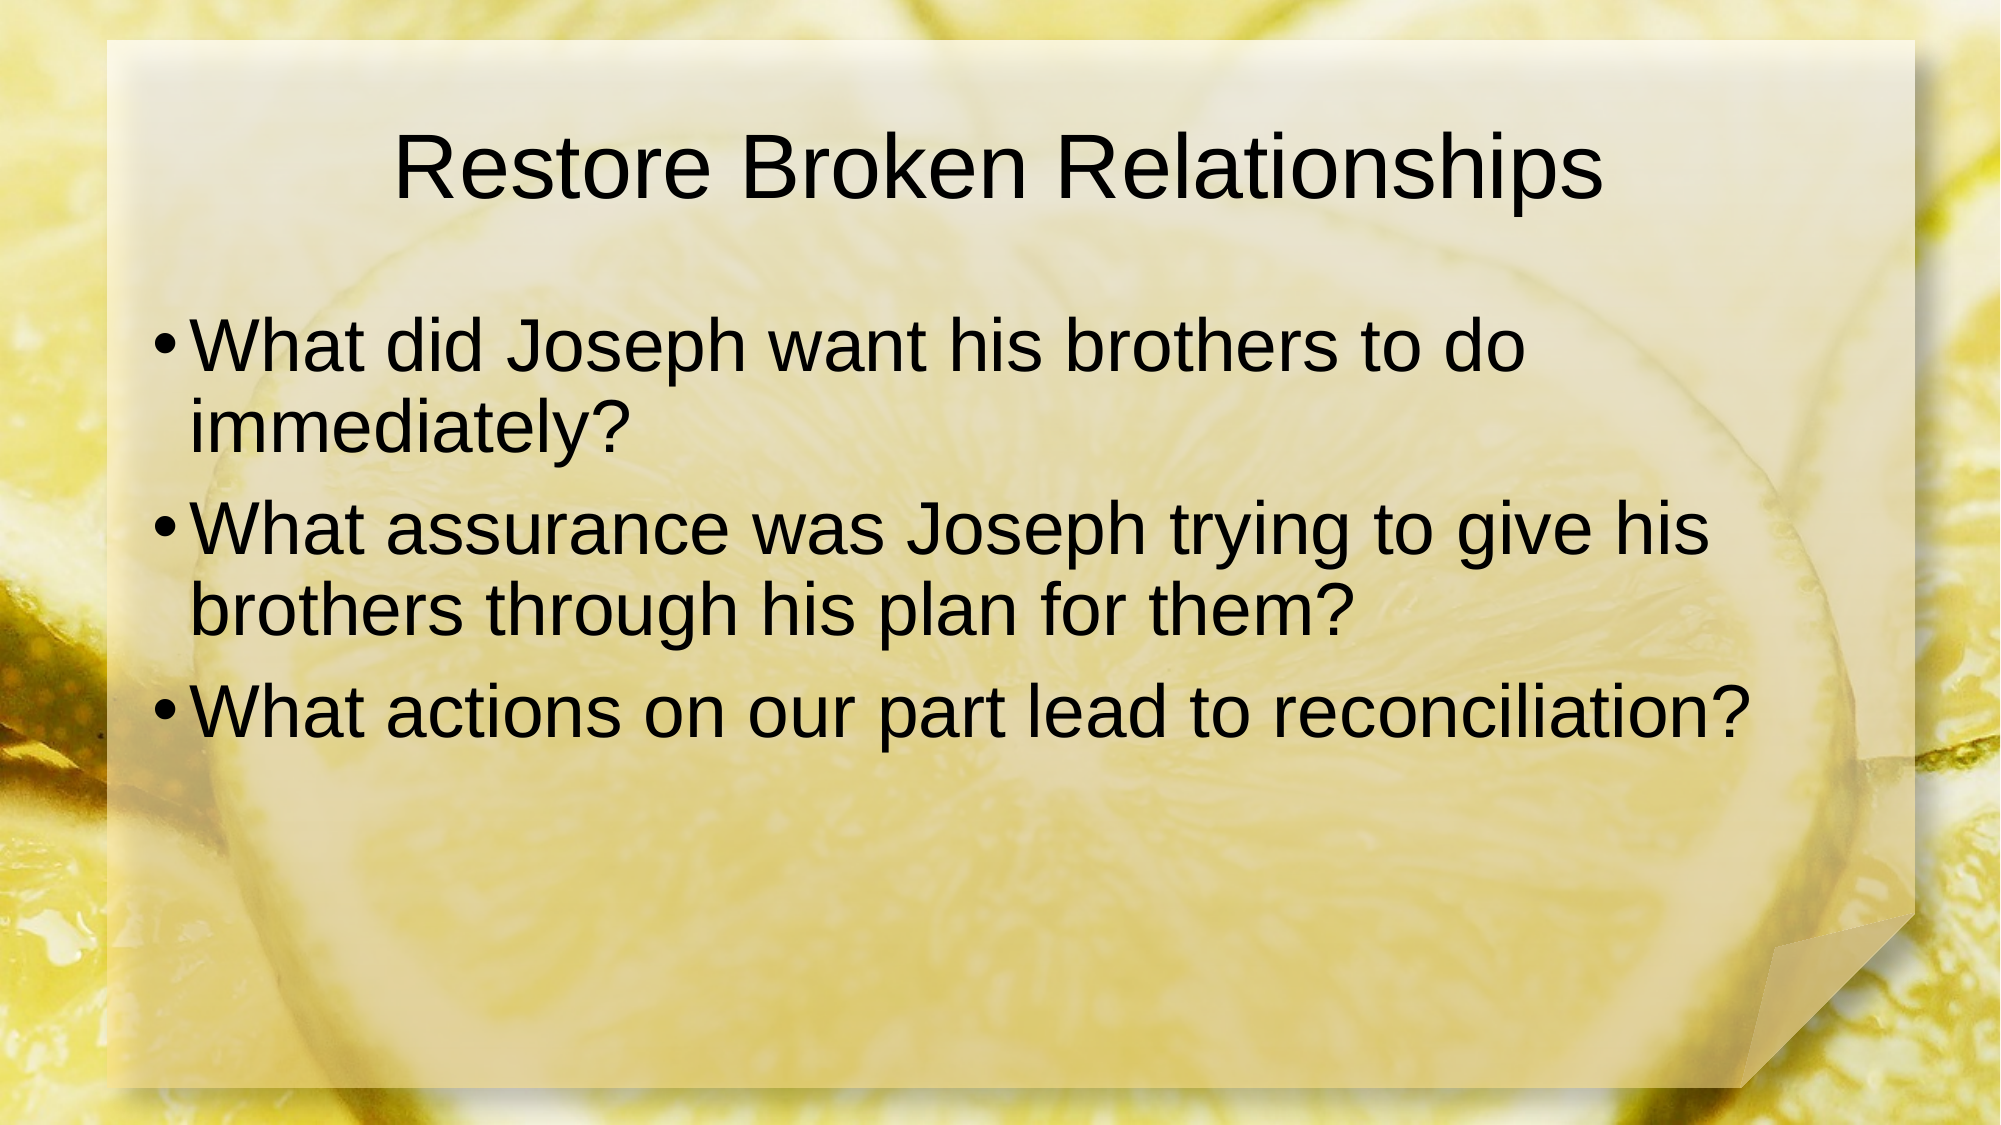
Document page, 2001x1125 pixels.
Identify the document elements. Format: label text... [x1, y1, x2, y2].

list What did Joseph want his brothers to do immediately? What assurance was Joseph trying to give his brothers through his plan for them? What actions on our part lead to reconciliation? [137, 299, 1863, 1014]
title Restore Broken Relationships [137, 59, 1863, 278]
picture [0, 0, 2001, 1125]
